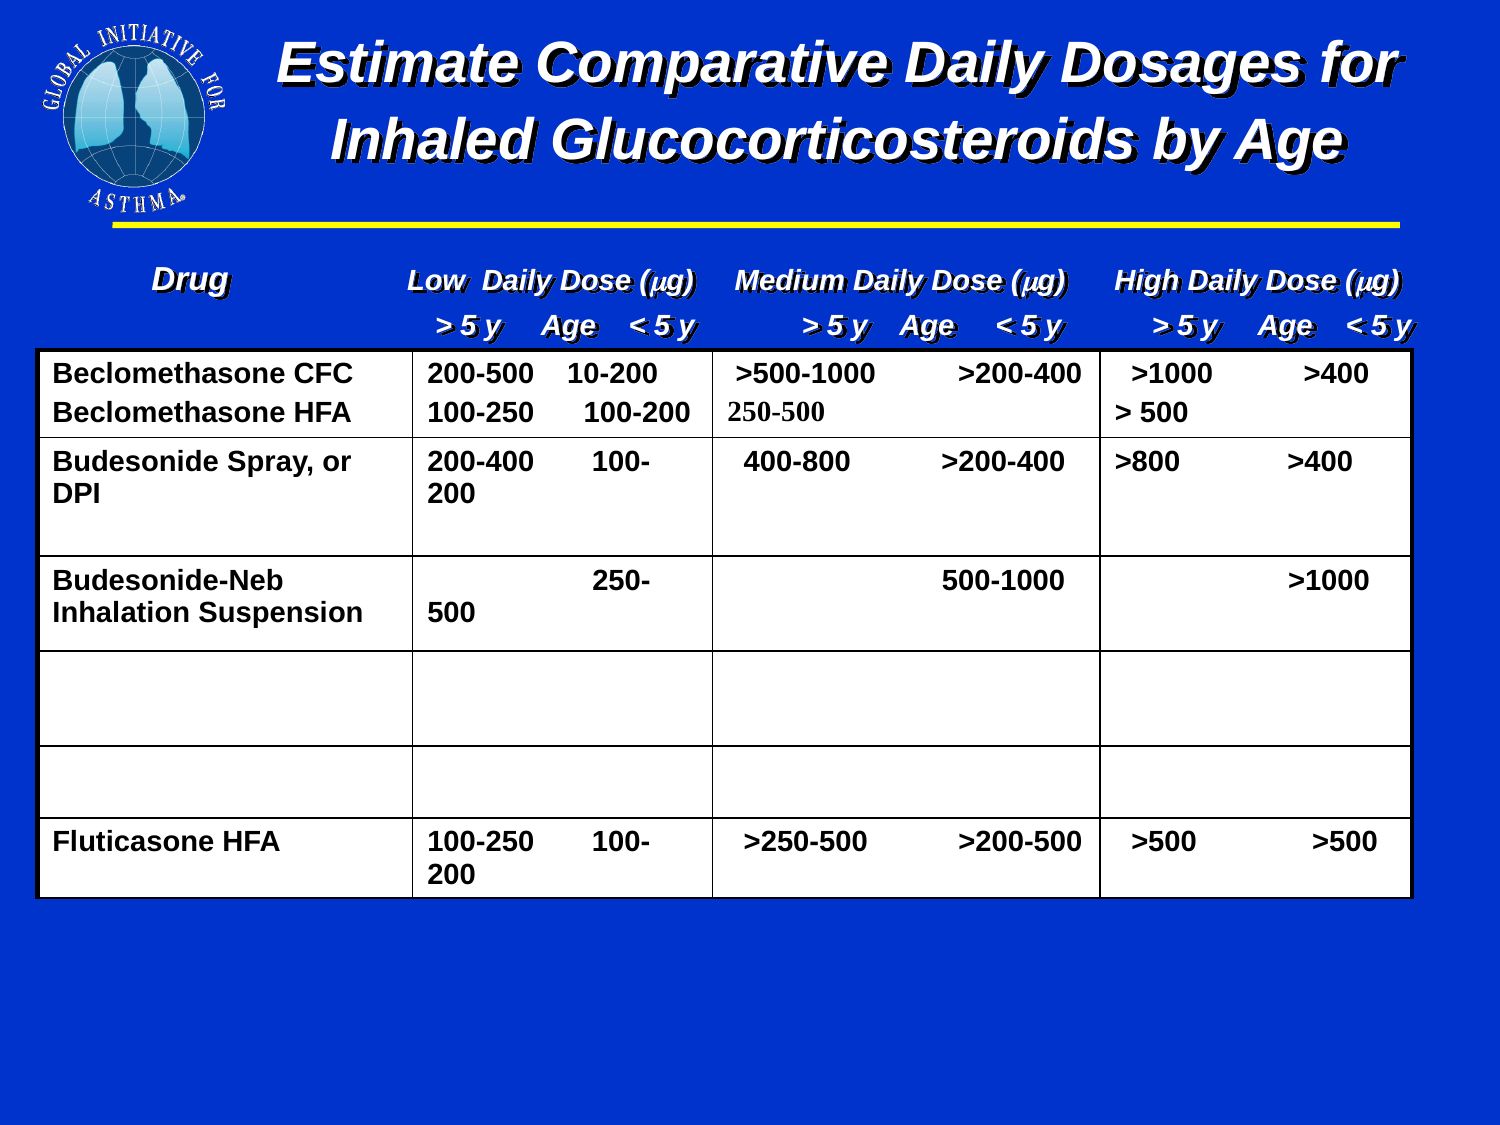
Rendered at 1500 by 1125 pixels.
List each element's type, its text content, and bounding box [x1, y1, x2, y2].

table_cell [1101, 747, 1410, 817]
text_box Drug Low Daily Dose (g) Medium Daily Dose (g) High Daily Dose (g) > 5 y Age < 5 y > 5 y Age < 5 y > 5 y Age < 5 y [50, 249, 1438, 325]
table_cell [40, 747, 412, 817]
table_header 200-500 10-200 100-250 100-200 [413, 352, 712, 437]
table_cell >1000 [1101, 557, 1410, 650]
table_cell 400-800 >200-400 [713, 438, 1099, 555]
table_cell [413, 652, 712, 745]
table_cell [713, 652, 1099, 745]
table_cell Budesonide Spray, or DPI [40, 438, 412, 555]
table_cell 500-1000 [713, 557, 1099, 650]
picture [42, 24, 226, 213]
table_cell >500 >500 [1101, 819, 1410, 897]
table_cell [1101, 652, 1410, 745]
table_cell 200-400 100-200 [413, 438, 712, 555]
table_cell Fluticasone HFA [40, 819, 412, 897]
table_cell >250-500 >200-500 [713, 819, 1099, 897]
table_cell Budesonide-Neb Inhalation Suspension [40, 557, 412, 650]
table_cell [40, 652, 412, 745]
table_header >1000 >400 > 500 [1101, 352, 1410, 437]
table_cell 250-500 [413, 557, 712, 650]
table_header >500-1000 >200-400 250-500 [713, 352, 1099, 437]
table_cell 100-250 100-200 [413, 819, 712, 897]
table_cell [713, 747, 1099, 817]
table_cell >800 >400 [1101, 438, 1410, 555]
text_box Estimate Comparative Daily Dosages for Inhaled Glucocorticosteroids by Age [249, 0, 1425, 188]
table_cell [413, 747, 712, 817]
table_header Beclomethasone CFC Beclomethasone HFA [40, 352, 412, 437]
